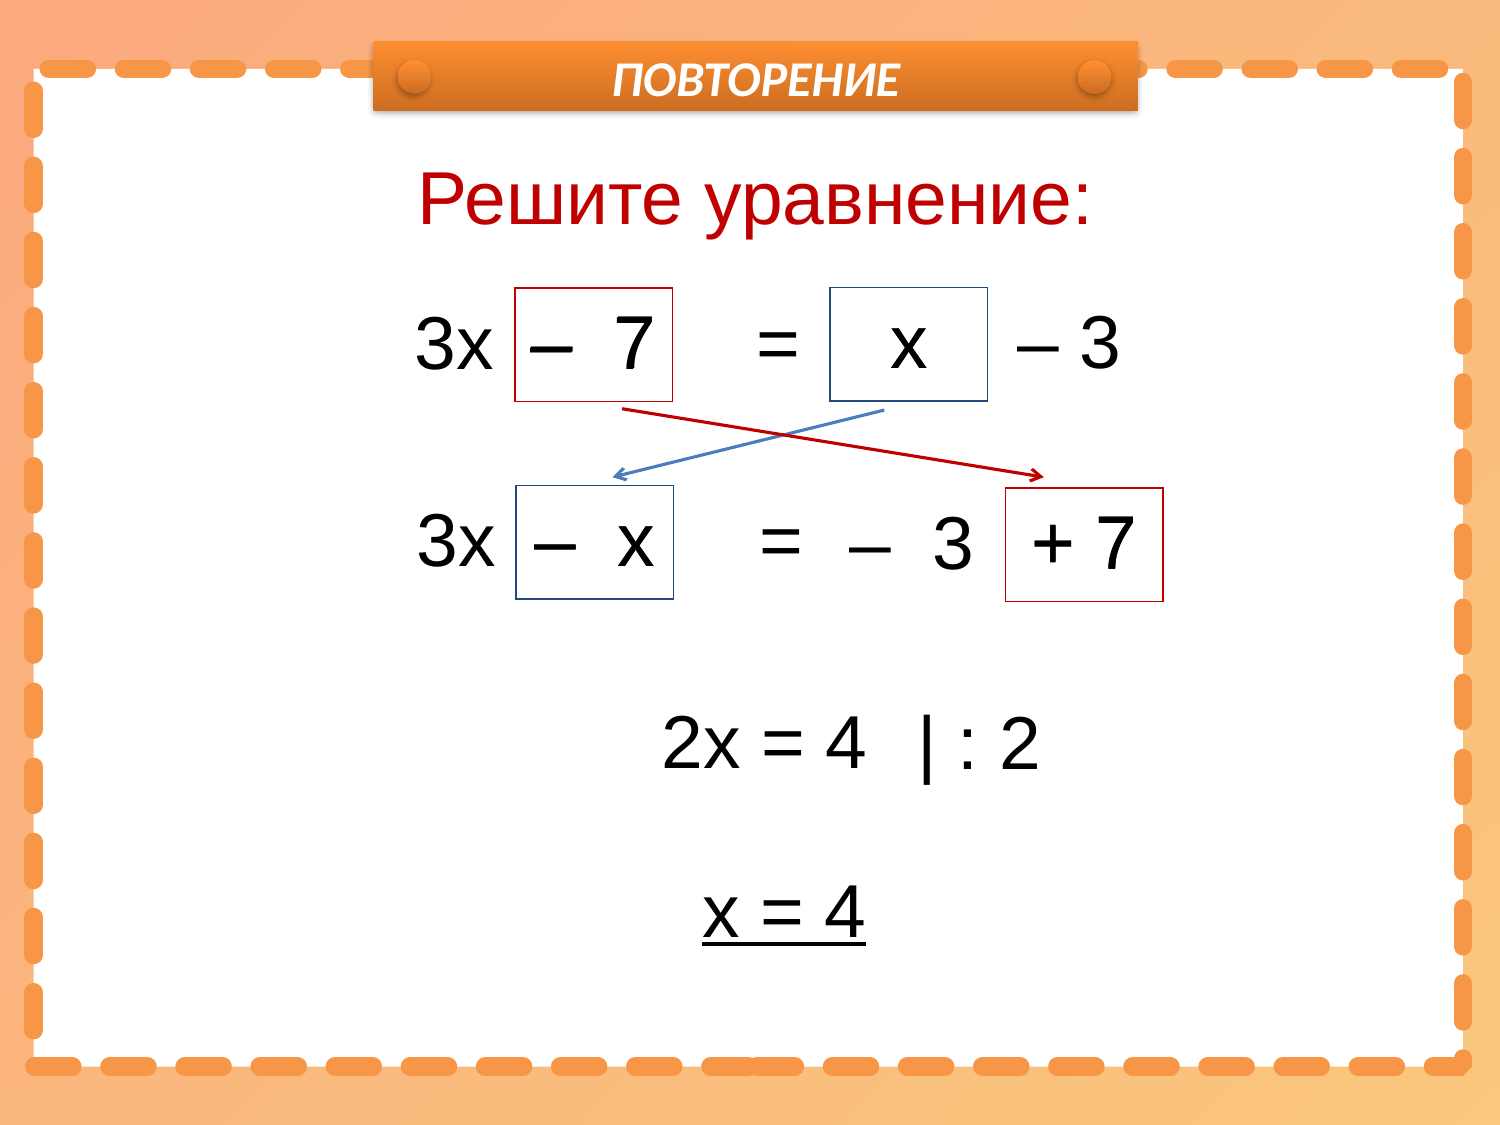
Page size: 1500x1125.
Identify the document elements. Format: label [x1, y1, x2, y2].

text_box [612, 409, 619, 478]
text_box [621, 408, 1045, 478]
text_box [33, 41, 1464, 1067]
